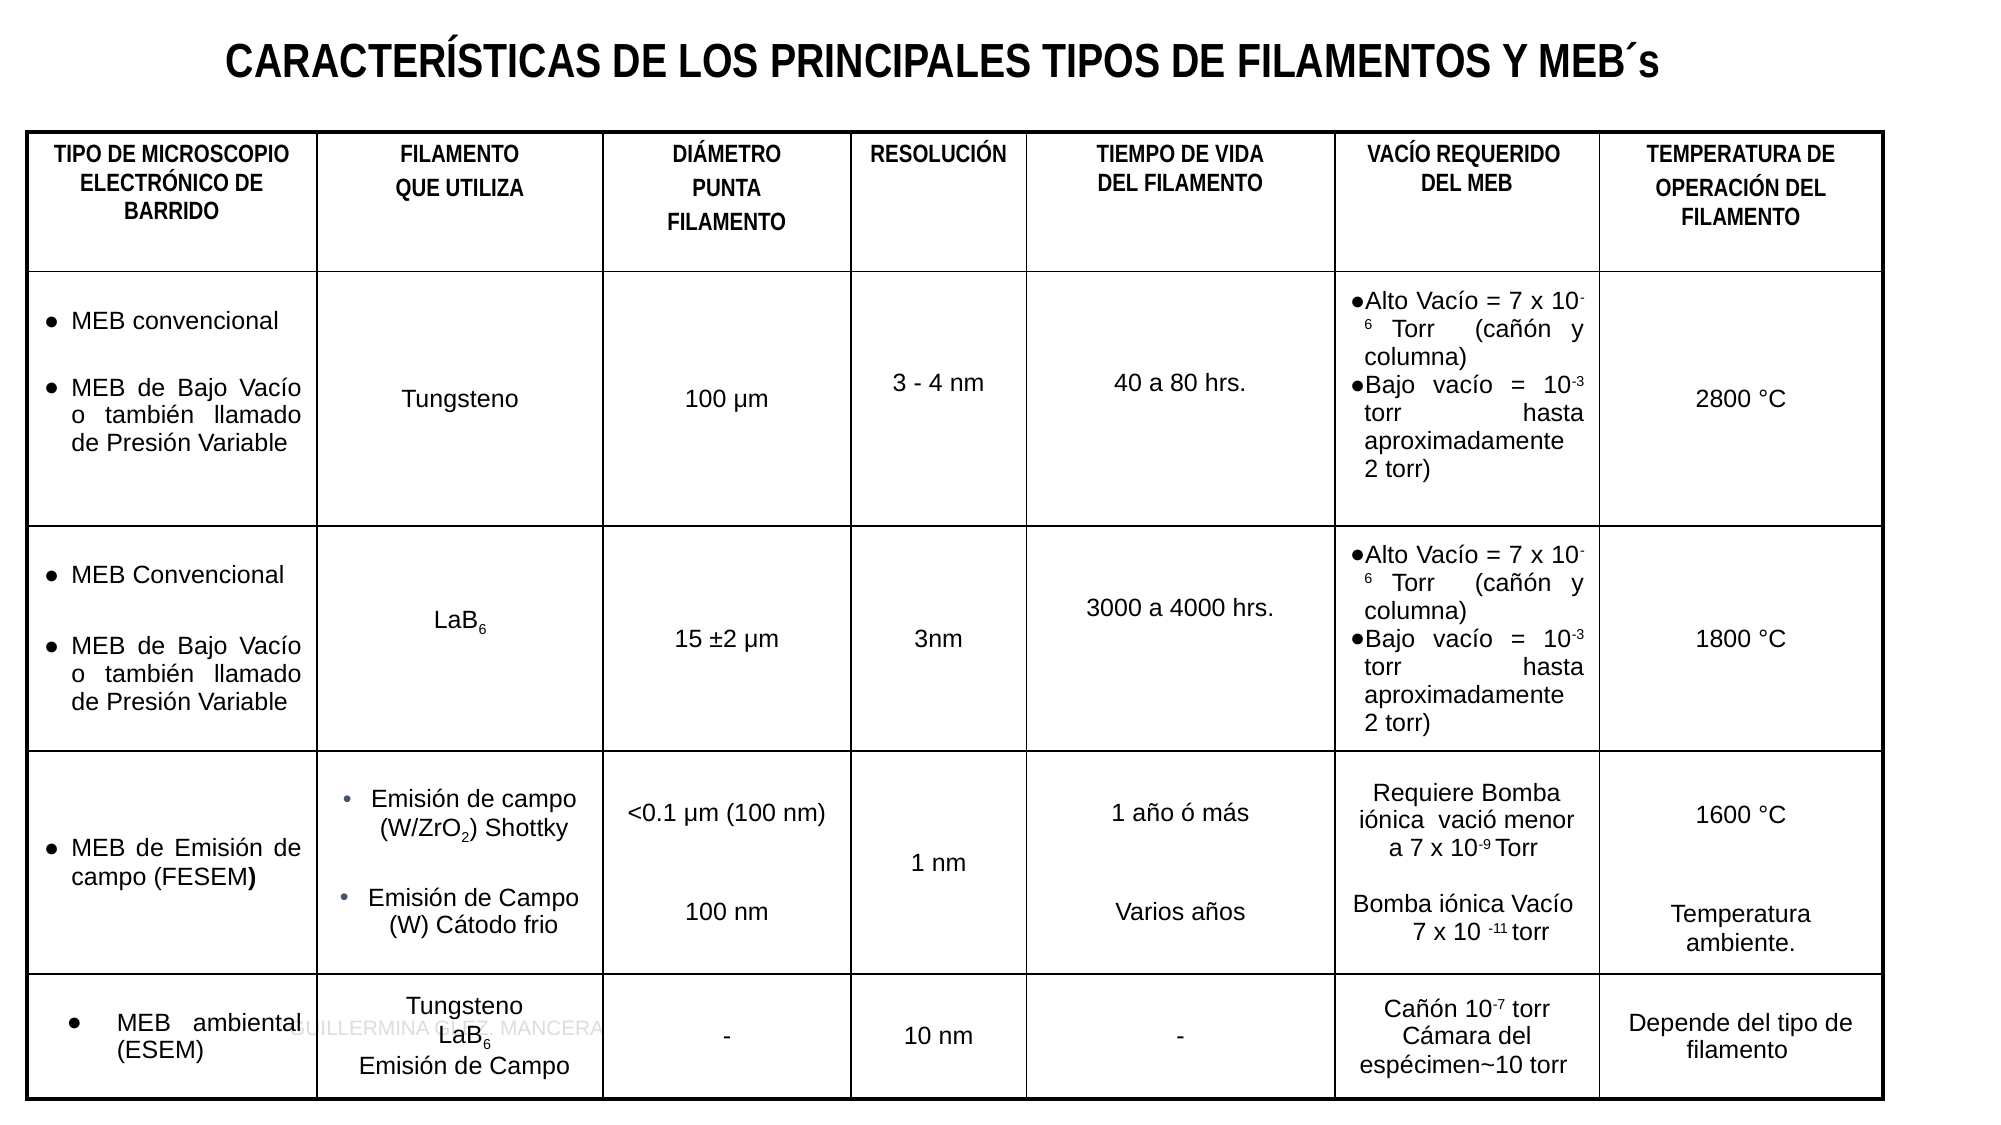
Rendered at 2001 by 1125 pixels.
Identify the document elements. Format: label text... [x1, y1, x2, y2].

table_cell Requiere Bomba iónica vació menor a 7 x 10-9 Torr Bomba iónica Vacío 7 x 10 -11 torr [1336, 752, 1599, 973]
table_cell 3000 a 4000 hrs. [1027, 527, 1334, 750]
table_cell MEB de Emisión de campo (FESEM) [29, 752, 316, 973]
table_cell Alto Vacío = 7 x 10-6 Torr (cañón y columna) Bajo vacío = 10-3 torr hasta aproximadamente 2 torr) [1336, 527, 1599, 750]
table_cell 100 μm [604, 272, 850, 525]
table_cell MEB convencional MEB de Bajo Vacío o también llamado de Presión Variable [29, 272, 316, 525]
table_cell 1 año ó más Varios años [1027, 752, 1334, 973]
table_header RESOLUCIÓN [852, 134, 1026, 271]
table_cell Cañón 10-7 torr Cámara del espécimen~10 torr [1336, 975, 1599, 1097]
table_cell 1 nm [852, 752, 1026, 973]
table_cell MEB ambiental (ESEM) [29, 975, 316, 1097]
table_cell MEB Convencional MEB de Bajo Vacío o también llamado de Presión Variable [29, 527, 316, 750]
table_cell - [604, 975, 850, 1097]
table_cell 1600 °C Temperatura ambiente. [1600, 752, 1881, 973]
table_cell 3 - 4 nm [852, 272, 1026, 525]
table_cell - [1027, 975, 1334, 1097]
table_cell 2800 °C [1600, 272, 1881, 525]
table_cell 3nm [852, 527, 1026, 750]
table_cell Depende del tipo de filamento [1600, 975, 1881, 1097]
table_cell <0.1 μm (100 nm) 100 nm [604, 752, 850, 973]
table_cell Emisión de campo (W/ZrO2) Shottky Emisión de Campo (W) Cátodo frio [318, 752, 602, 973]
table_cell LaB6 [318, 527, 602, 750]
table_header DIÁMETRO PUNTA FILAMENTO [604, 134, 850, 271]
table_cell Alto Vacío = 7 x 10-6 Torr (cañón y columna) Bajo vacío = 10-3 torr hasta aproximadamente 2 torr) [1336, 272, 1599, 525]
table_header TEMPERATURA DE OPERACIÓN DEL FILAMENTO [1600, 134, 1881, 271]
text_box CARACTERÍSTICAS DE LOS PRINCIPALES TIPOS DE FILAMENTOS Y MEB´s [90, 22, 1799, 95]
table_header FILAMENTO QUE UTILIZA [318, 134, 602, 271]
table_cell Tungsteno [318, 272, 602, 525]
table_cell 10 nm [852, 975, 1026, 1097]
table_header VACÍO REQUERIDO DEL MEB [1336, 134, 1599, 271]
table_header TIPO DE MICROSCOPIO ELECTRÓNICO DE BARRIDO [29, 134, 316, 271]
table_cell 40 a 80 hrs. [1027, 272, 1334, 525]
table_cell 15 ±2 μm [604, 527, 850, 750]
table_cell Tungsteno LaB6 Emisión de Campo [318, 975, 602, 1097]
table_cell 1800 °C [1600, 527, 1881, 750]
table_header TIEMPO DE VIDA DEL FILAMENTO [1027, 134, 1334, 271]
